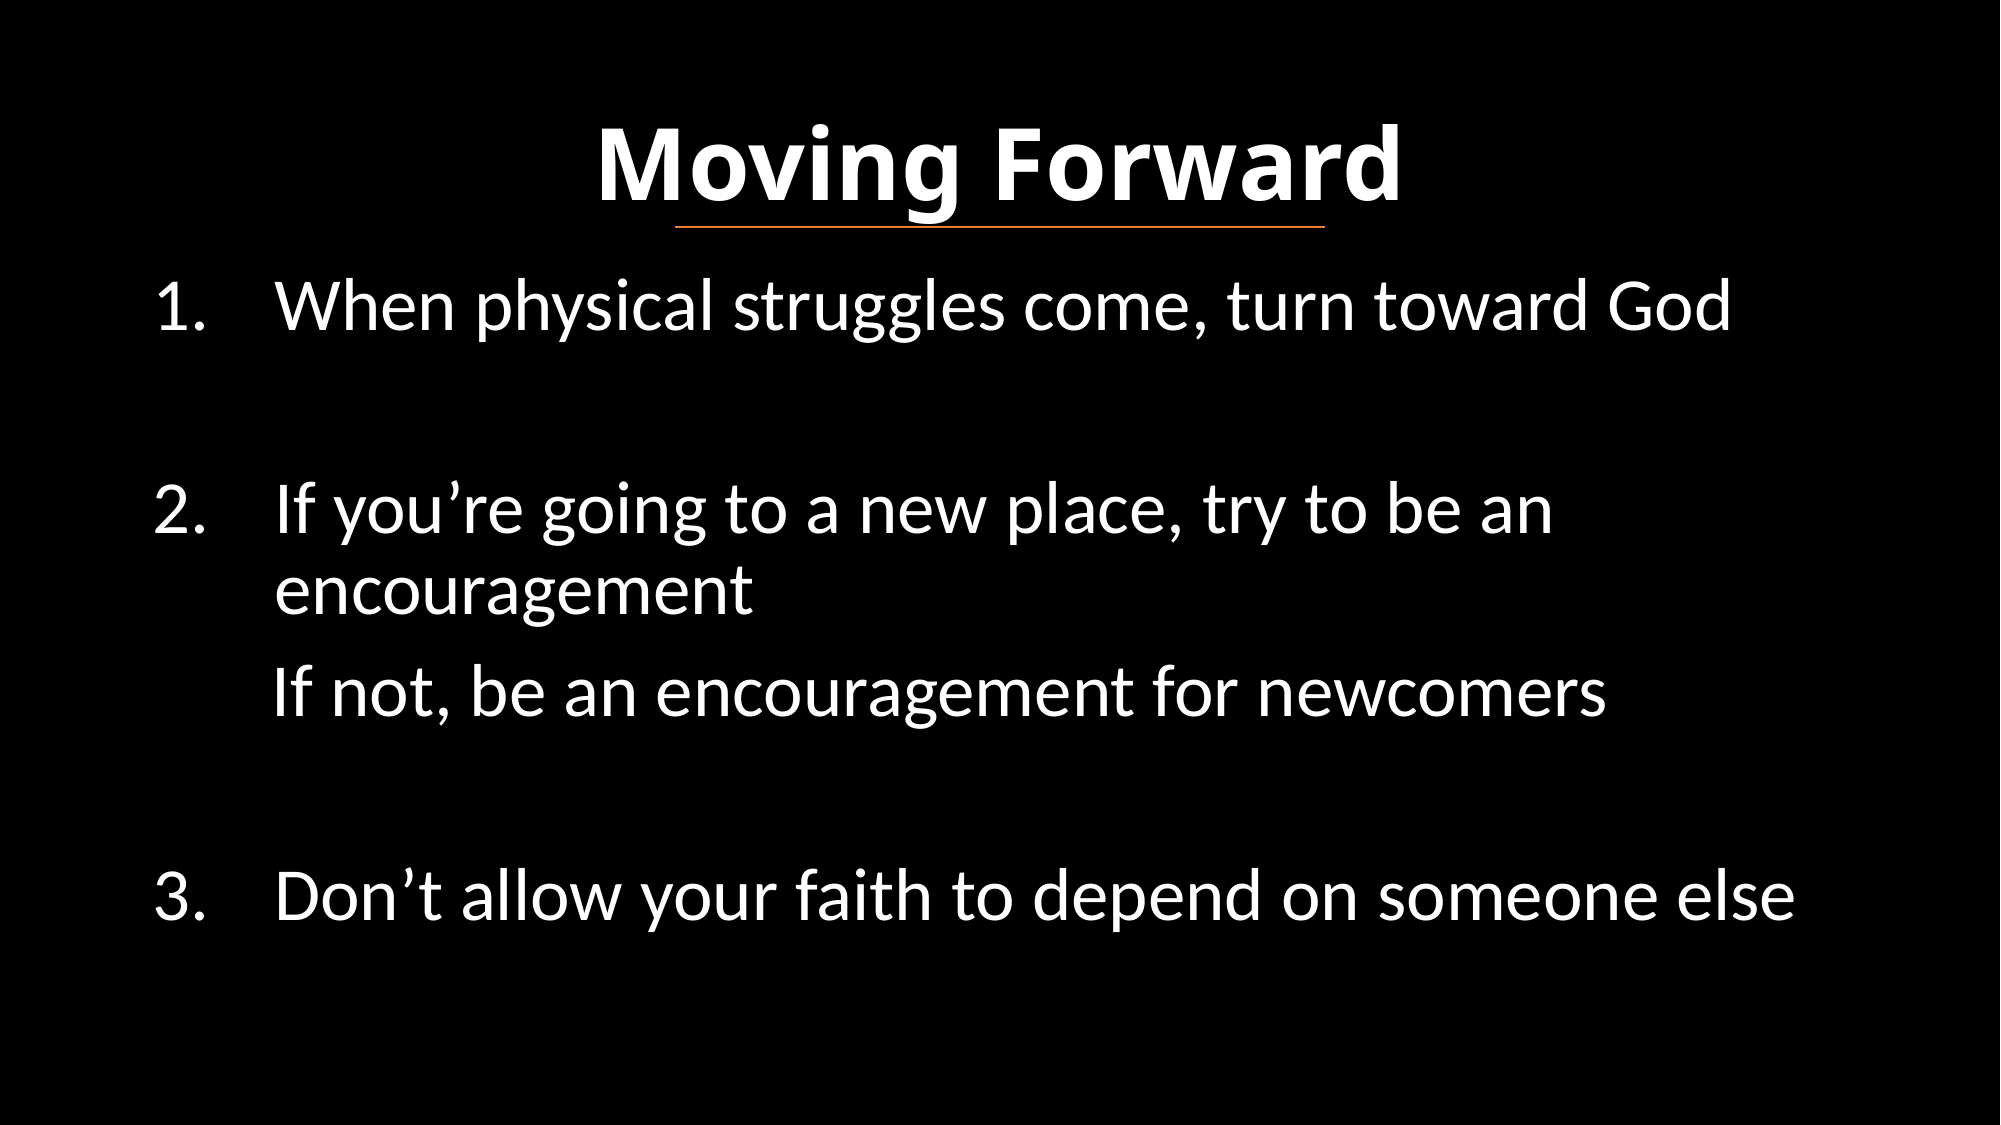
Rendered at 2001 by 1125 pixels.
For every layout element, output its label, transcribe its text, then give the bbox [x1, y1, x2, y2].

list When physical struggles come, turn toward God If you’re going to a new place, try to be an encouragement If not, be an encouragement for newcomers Don’t allow your faith to depend on someone else [137, 258, 1863, 972]
title Moving Forward [137, 59, 1863, 258]
